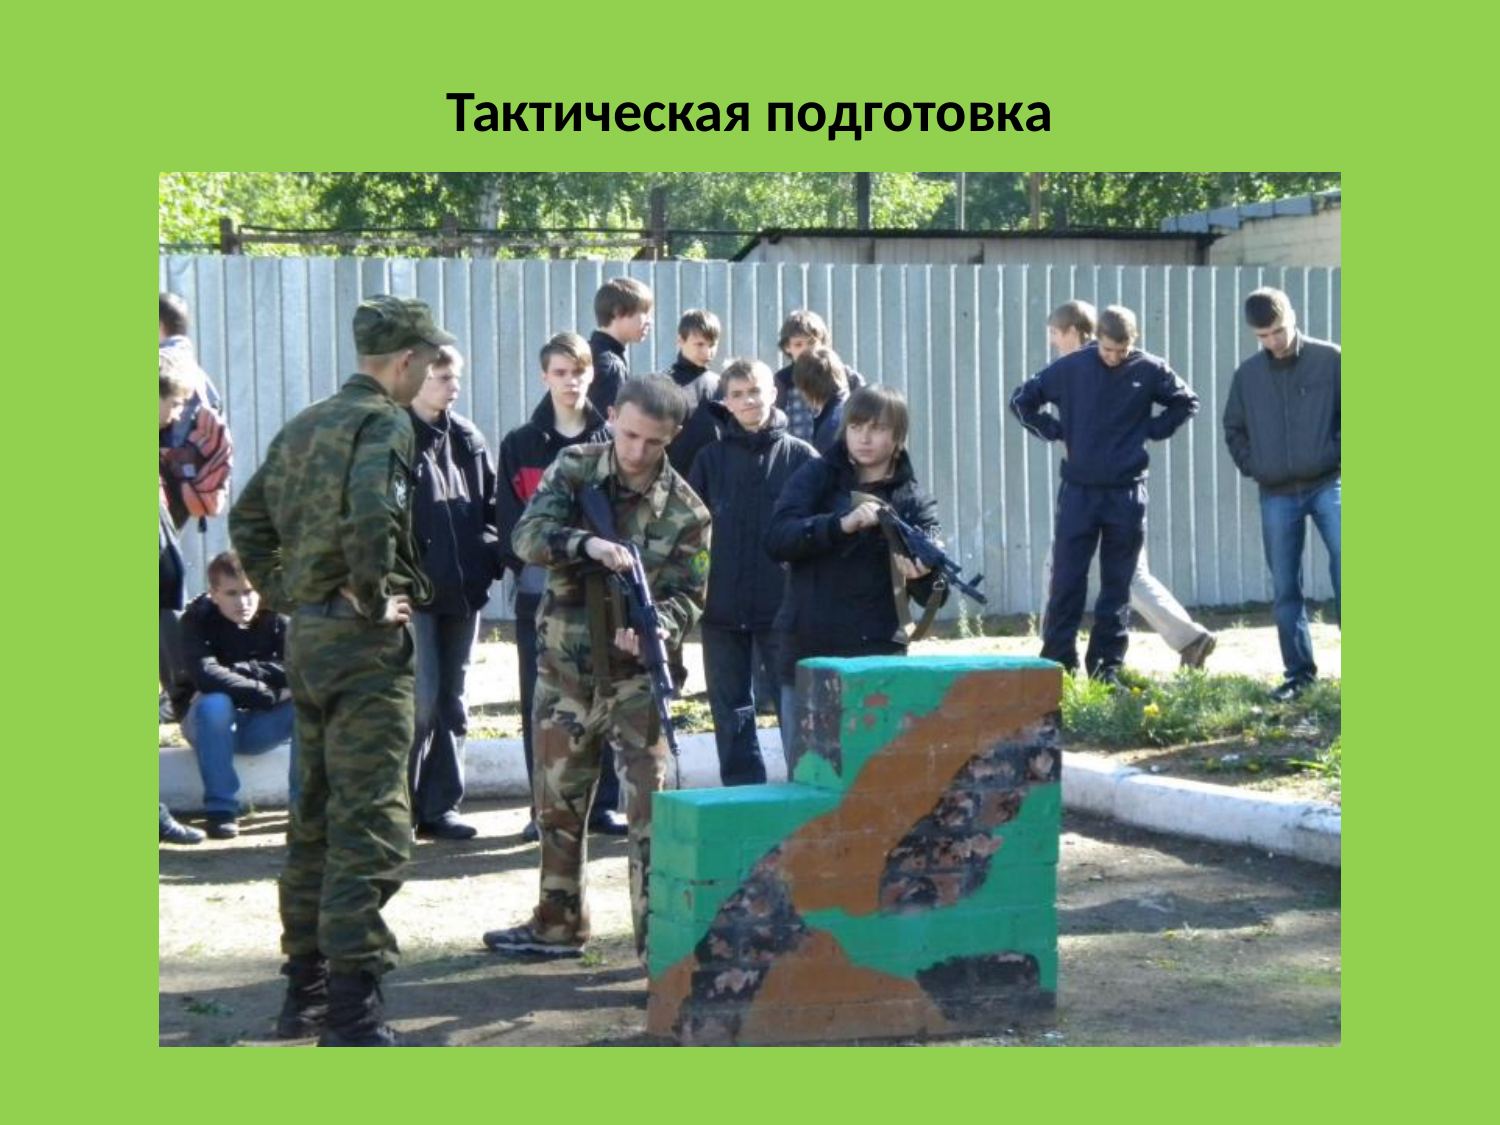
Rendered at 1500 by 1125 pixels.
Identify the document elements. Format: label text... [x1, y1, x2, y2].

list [159, 172, 1341, 1048]
title Тактическая подготовка [75, 42, 1425, 173]
